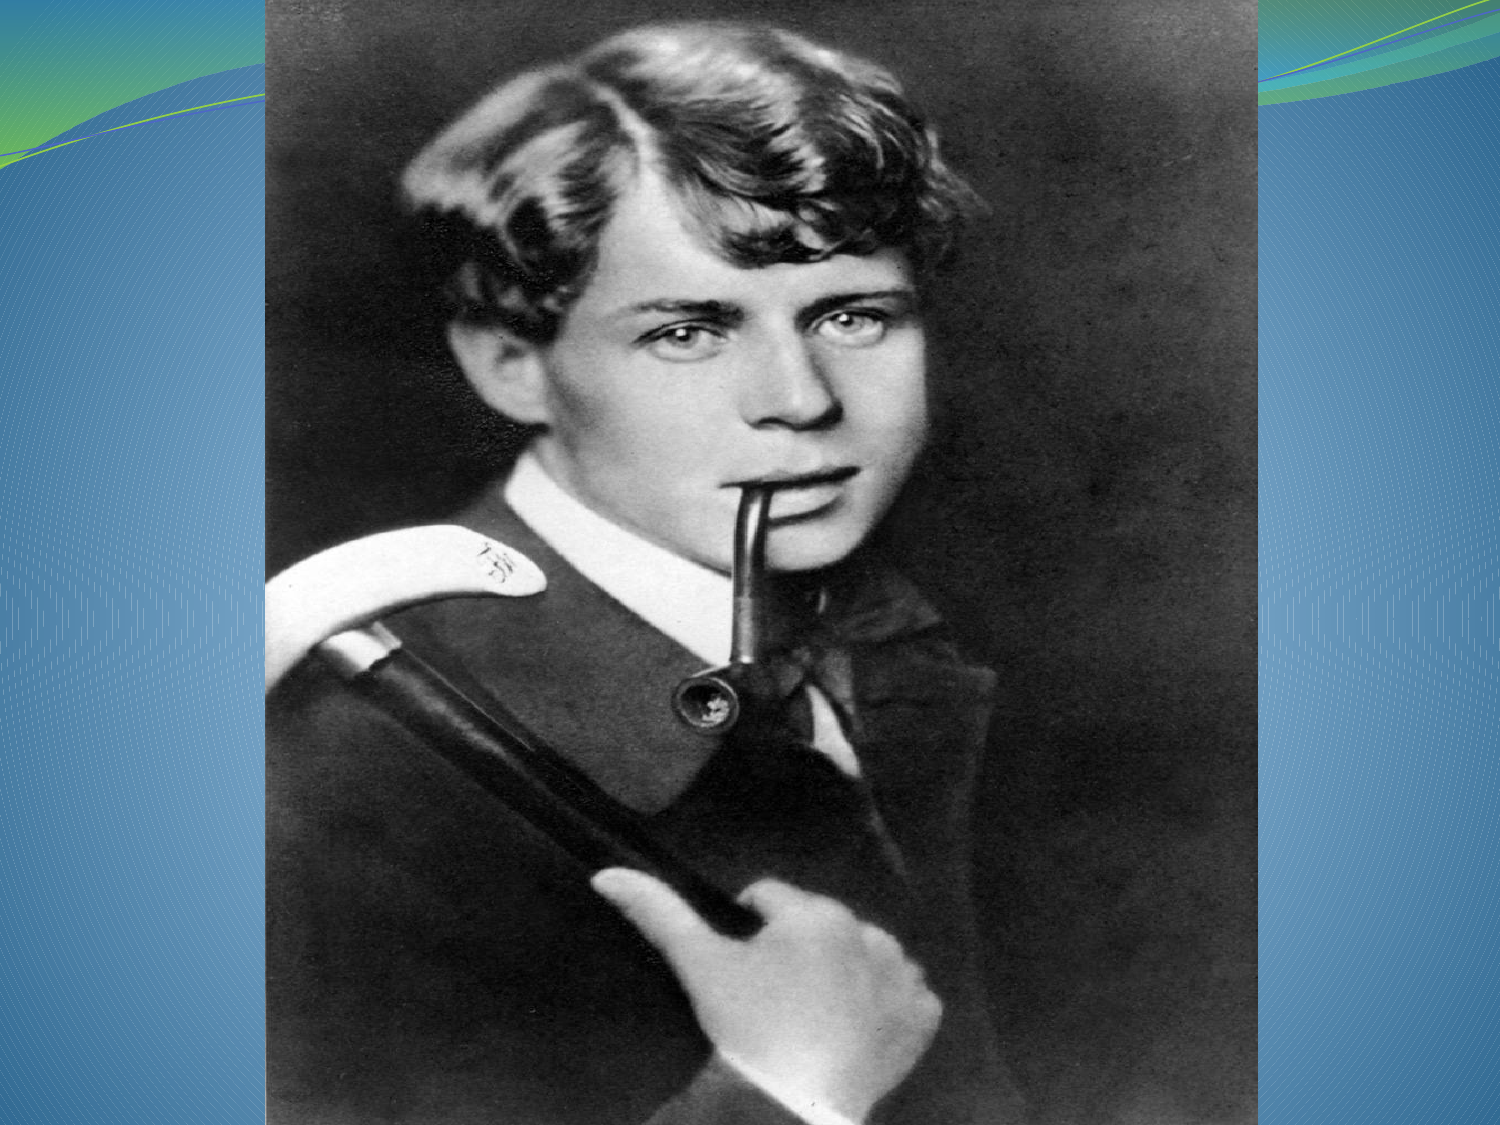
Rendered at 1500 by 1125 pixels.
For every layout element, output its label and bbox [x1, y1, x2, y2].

list [265, 0, 1259, 1125]
